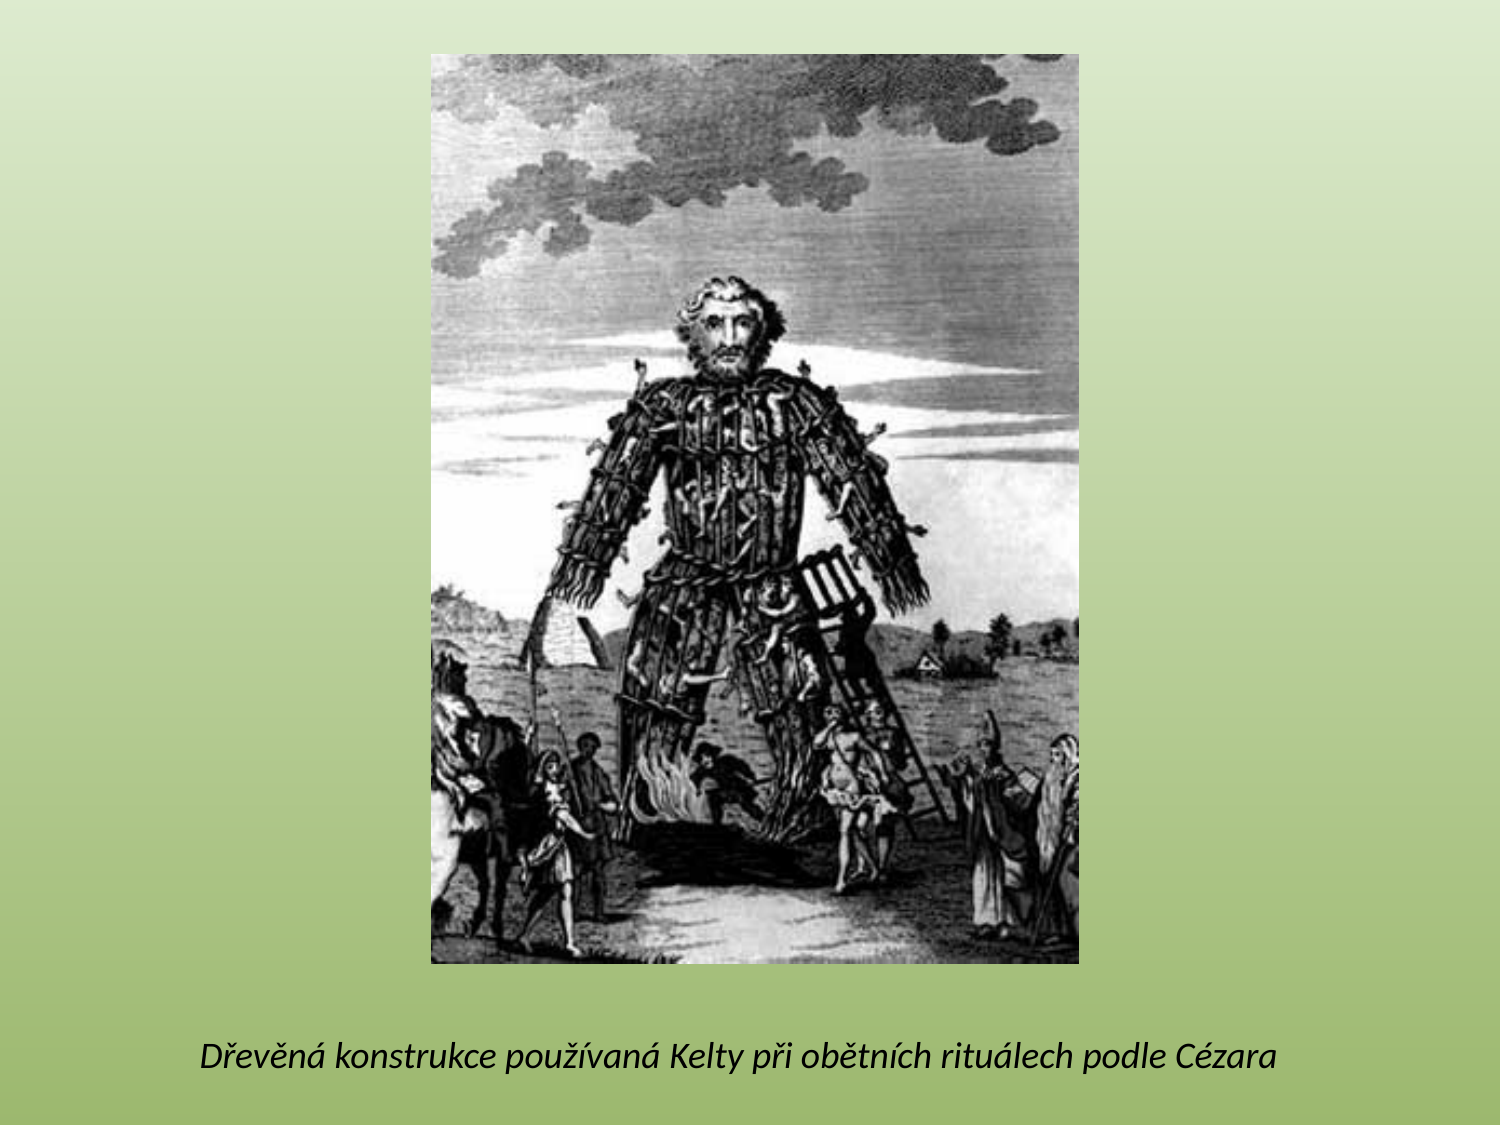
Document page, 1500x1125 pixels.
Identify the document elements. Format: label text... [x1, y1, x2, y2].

title Dřevěná konstrukce používaná Kelty při obětních rituálech podle Cézara [123, 1011, 1355, 1095]
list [430, 54, 1080, 964]
